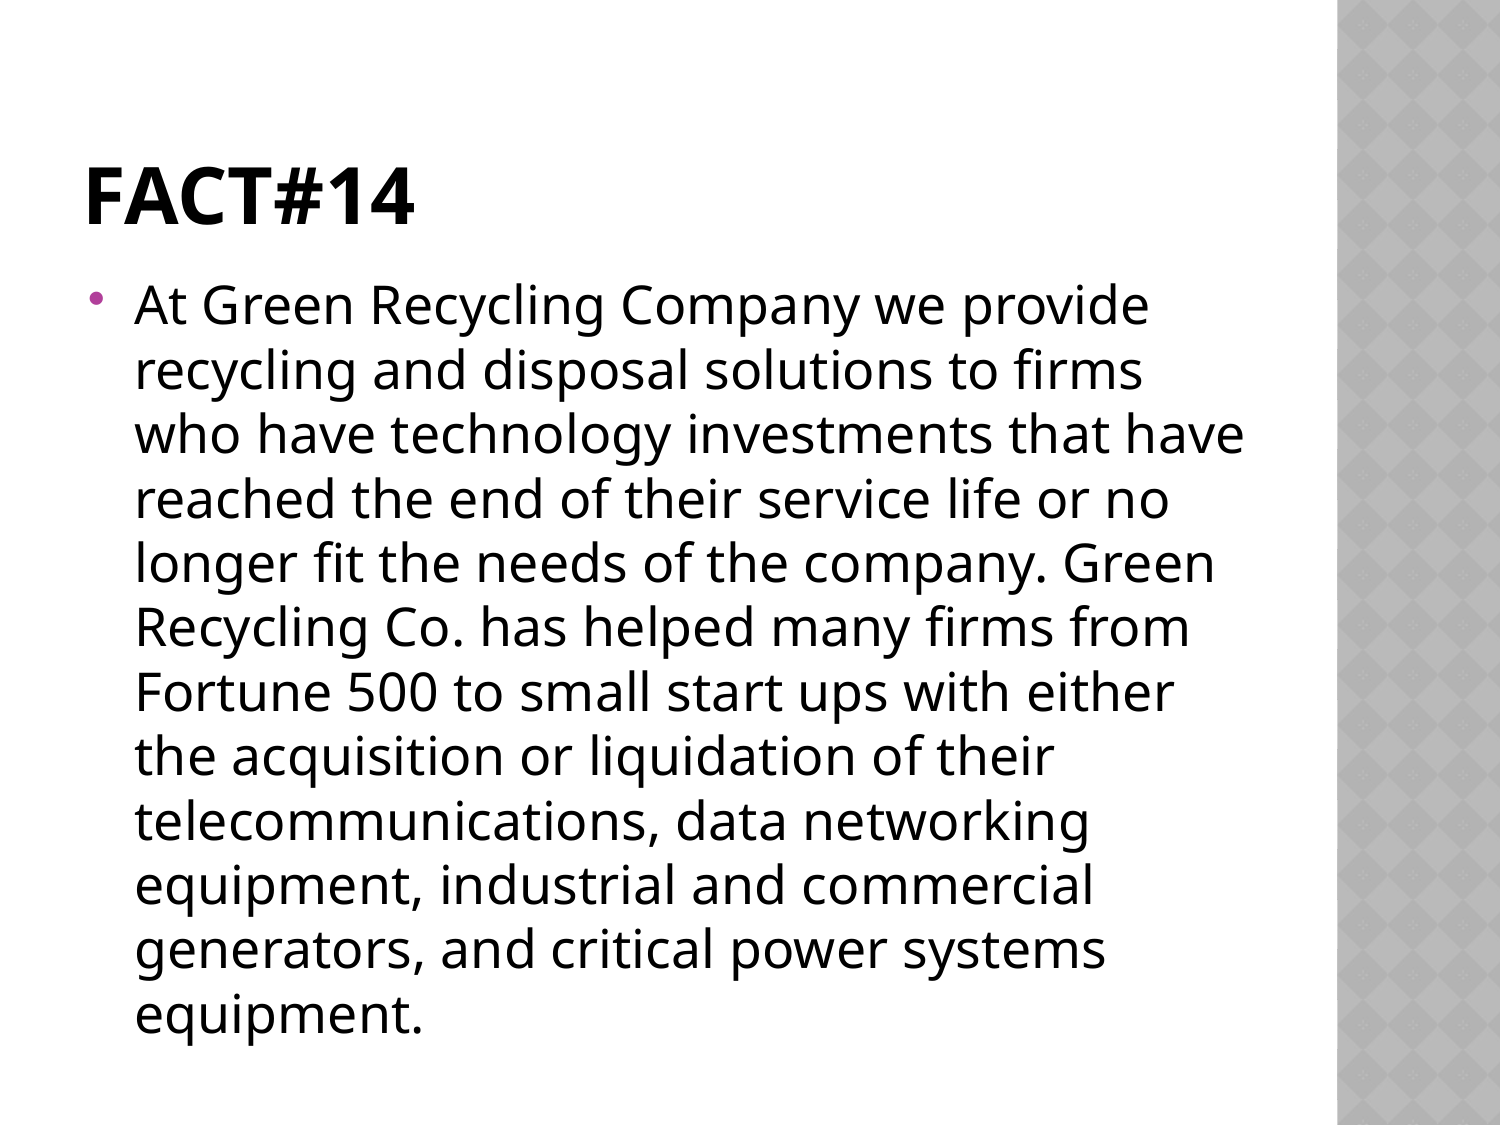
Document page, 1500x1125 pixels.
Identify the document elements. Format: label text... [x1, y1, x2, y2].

title Fact#14 [75, 52, 1263, 240]
list At Green Recycling Company we provide recycling and disposal solutions to firms who have technology investments that have reached the end of their service life or no longer fit the needs of the company. Green Recycling Co. has helped many firms from Fortune 500 to small start ups with either the acquisition or liquidation of their telecommunications, data networking equipment, industrial and commercial generators, and critical power systems equipment. [75, 264, 1263, 1059]
